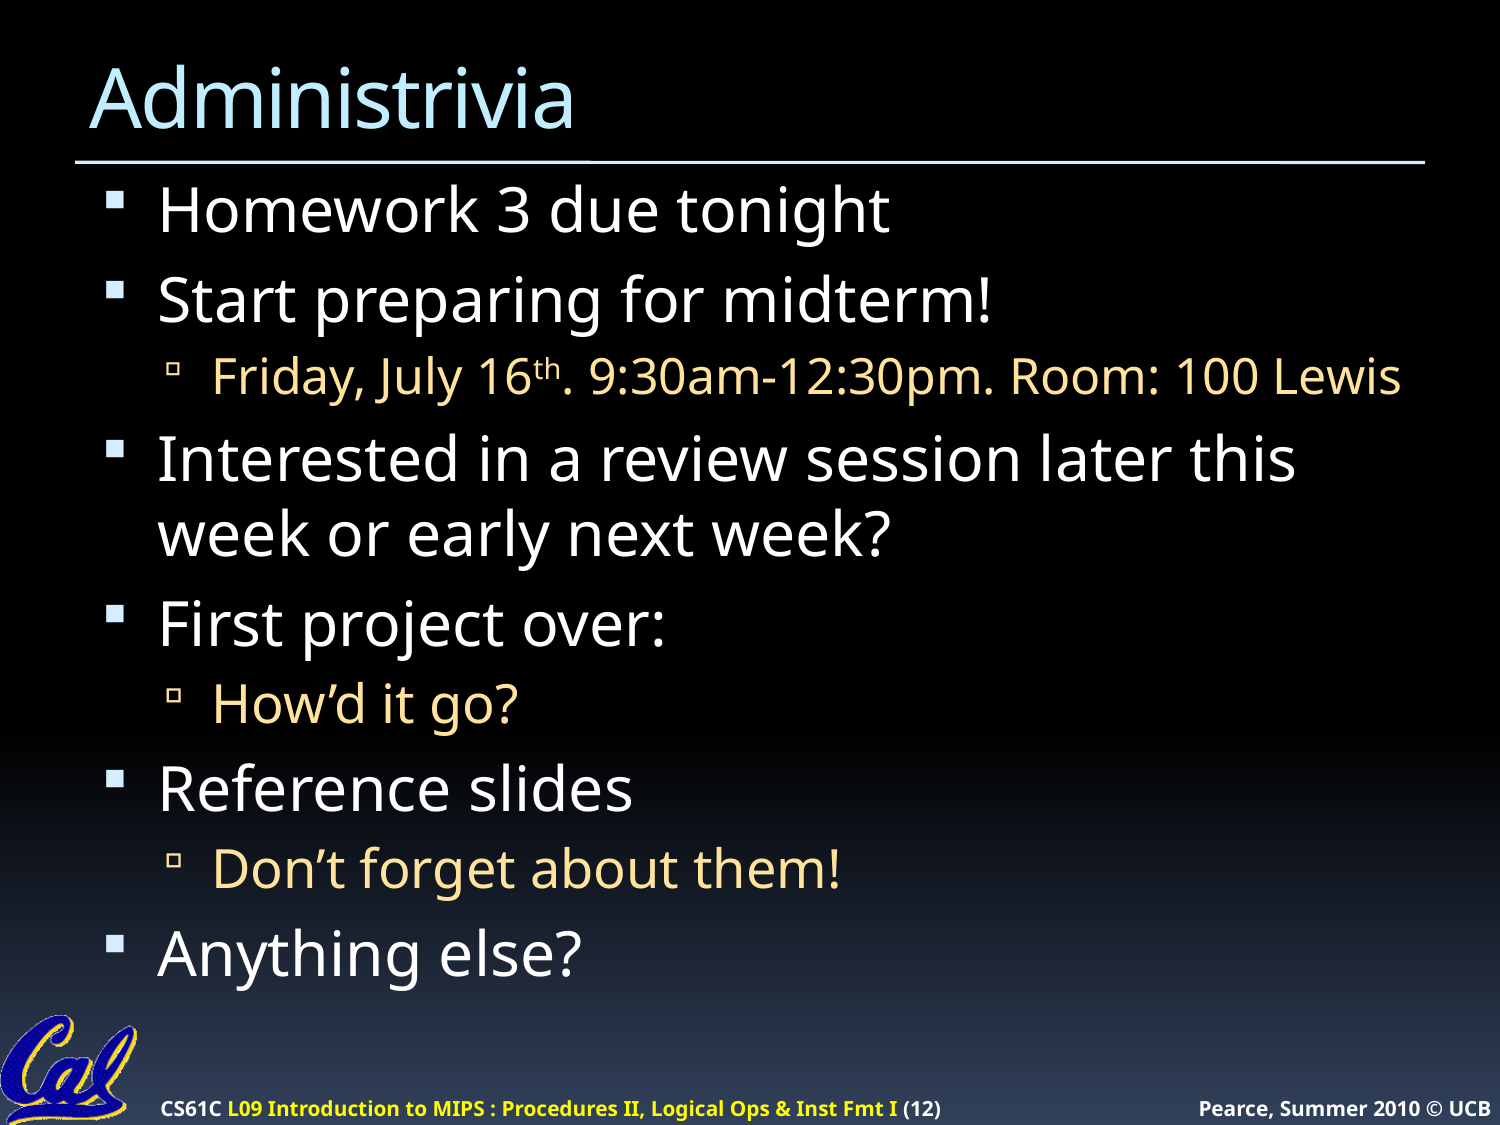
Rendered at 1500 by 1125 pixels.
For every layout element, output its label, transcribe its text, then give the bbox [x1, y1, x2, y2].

title Administrivia [75, 37, 1425, 162]
list Homework 3 due tonight Start preparing for midterm! Friday, July 16th. 9:30am-12:30pm. Room: 100 Lewis Interested in a review session later this week or early next week? First project over: How’d it go? Reference slides Don’t forget about them! Anything else? [74, 162, 1426, 1043]
picture [0, 1015, 140, 1125]
